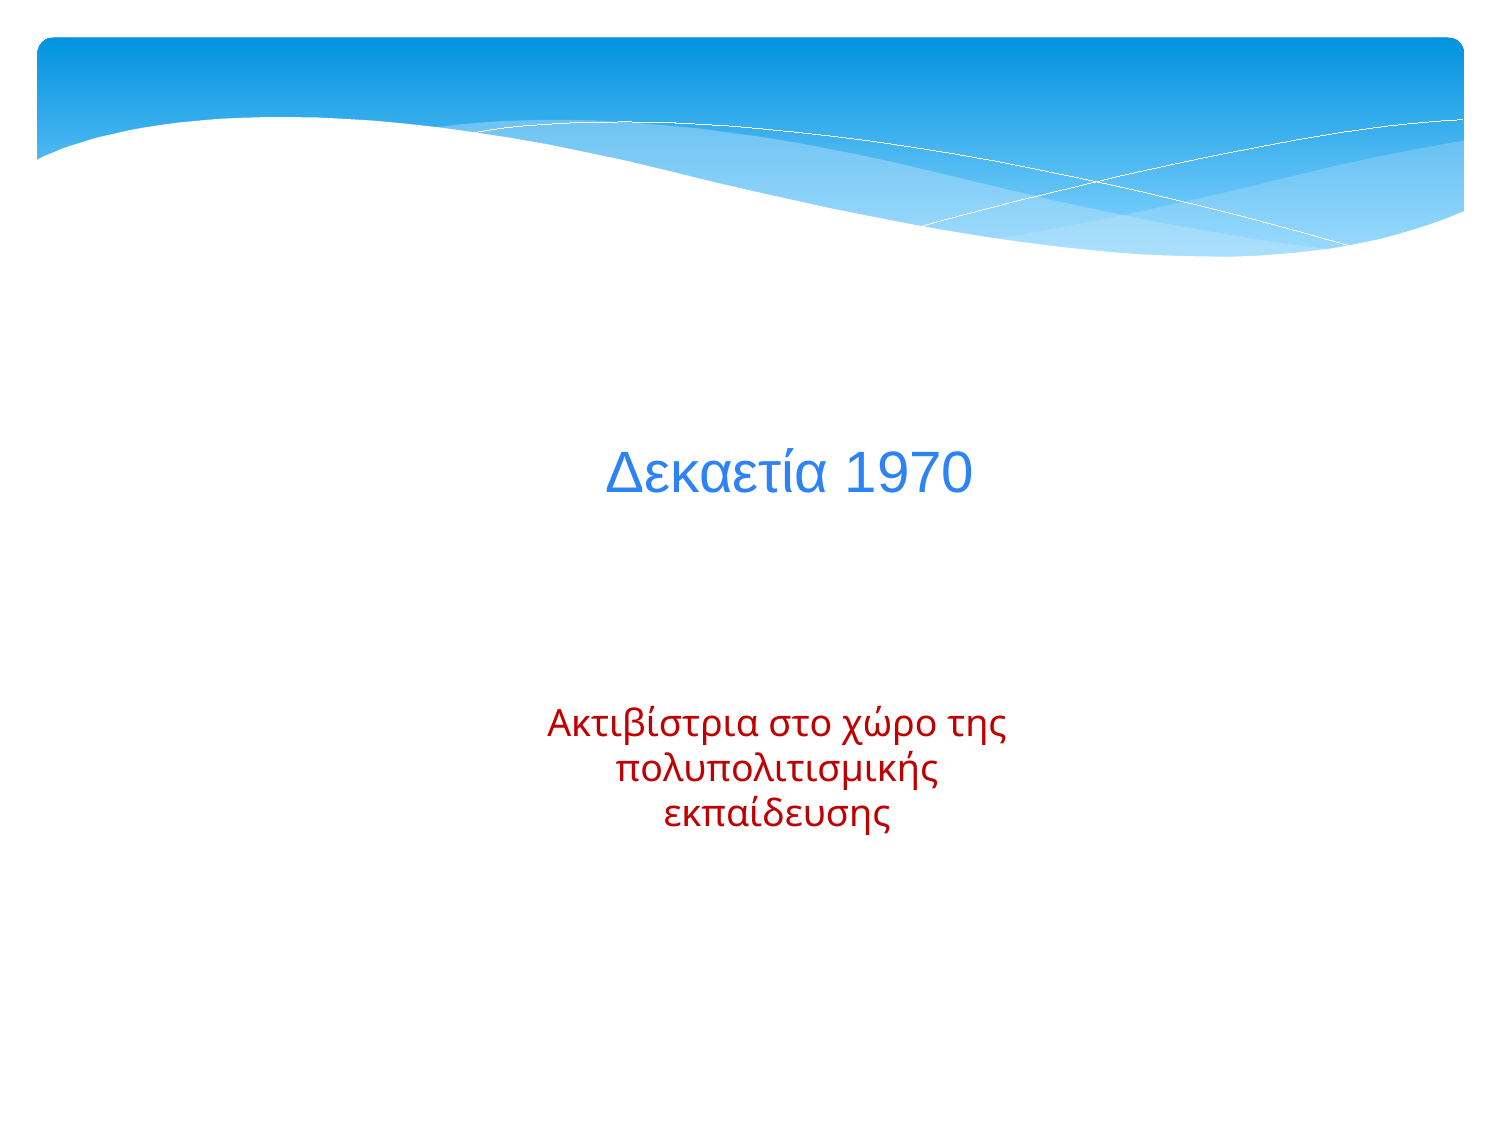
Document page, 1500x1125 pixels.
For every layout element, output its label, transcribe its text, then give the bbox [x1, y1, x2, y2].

text_box Ακτιβίστρια στο χώρο της πολυπολιτισμικής εκπαίδευσης [504, 691, 1050, 841]
text_box Δεκαετία 1970 [549, 426, 1031, 512]
